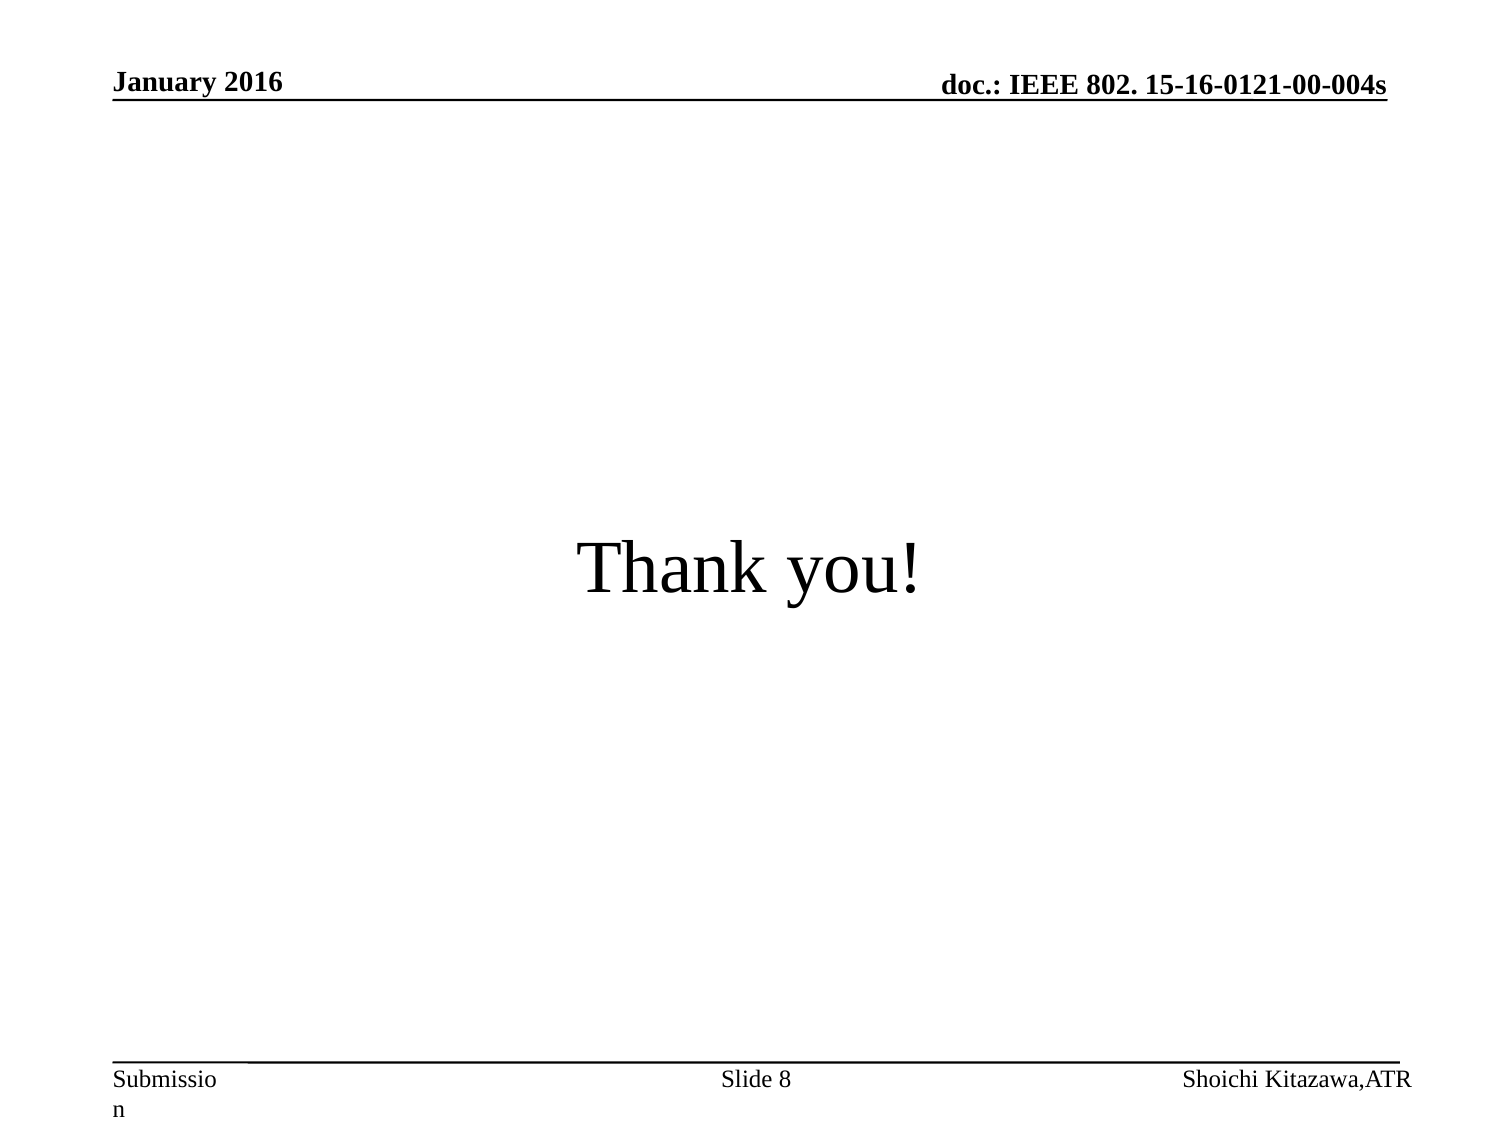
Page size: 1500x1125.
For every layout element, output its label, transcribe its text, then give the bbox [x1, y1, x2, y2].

slide_number Slide 8 [712, 1062, 800, 1093]
title Thank you! [112, 474, 1388, 651]
footer Shoichi Kitazawa,ATR [900, 1062, 1413, 1093]
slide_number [112, 62, 375, 98]
